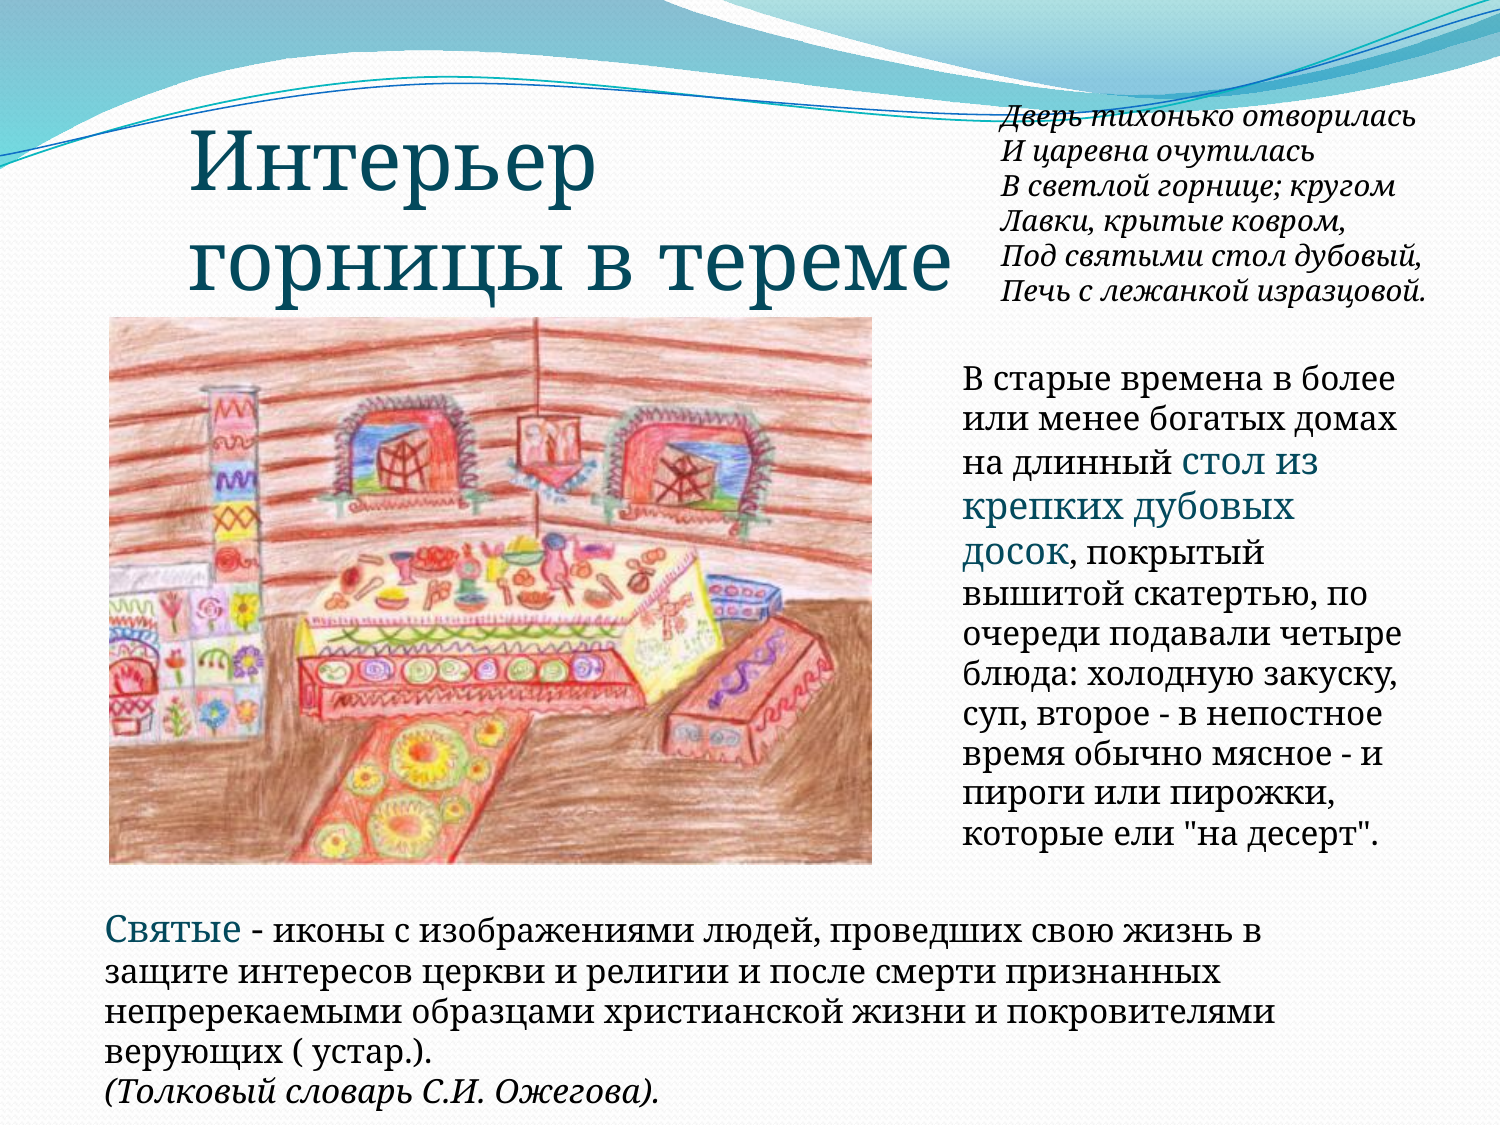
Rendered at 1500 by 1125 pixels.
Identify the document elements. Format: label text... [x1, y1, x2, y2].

text_box Дверь тихонько отворилась И царевна очутилась В светлой горнице; кругом Лавки, крытые ковром, Под святыми стол дубовый, Печь с лежанкой изразцовой. [986, 89, 1471, 315]
picture [108, 316, 872, 866]
text_box Святые - иконы с изображениями людей, проведших свою жизнь в защите интересов церкви и религии и после смерти признанных непререкаемыми образцами христианской жизни и покровителями верующих ( устар.). (Толковый словарь С.И. Ожегова). [89, 897, 1413, 1125]
text_box В старые времена в более или менее богатых домах на длинный стол из крепких дубовых досок, покрытый вышитой скатертью, по очереди подавали четыре блюда: холодную закуску, суп, второе - в непостное время обычно мясное - и пироги или пирожки, которые ели "на десерт". [947, 349, 1433, 859]
text_box Интерьер горницы в тереме [173, 100, 978, 315]
